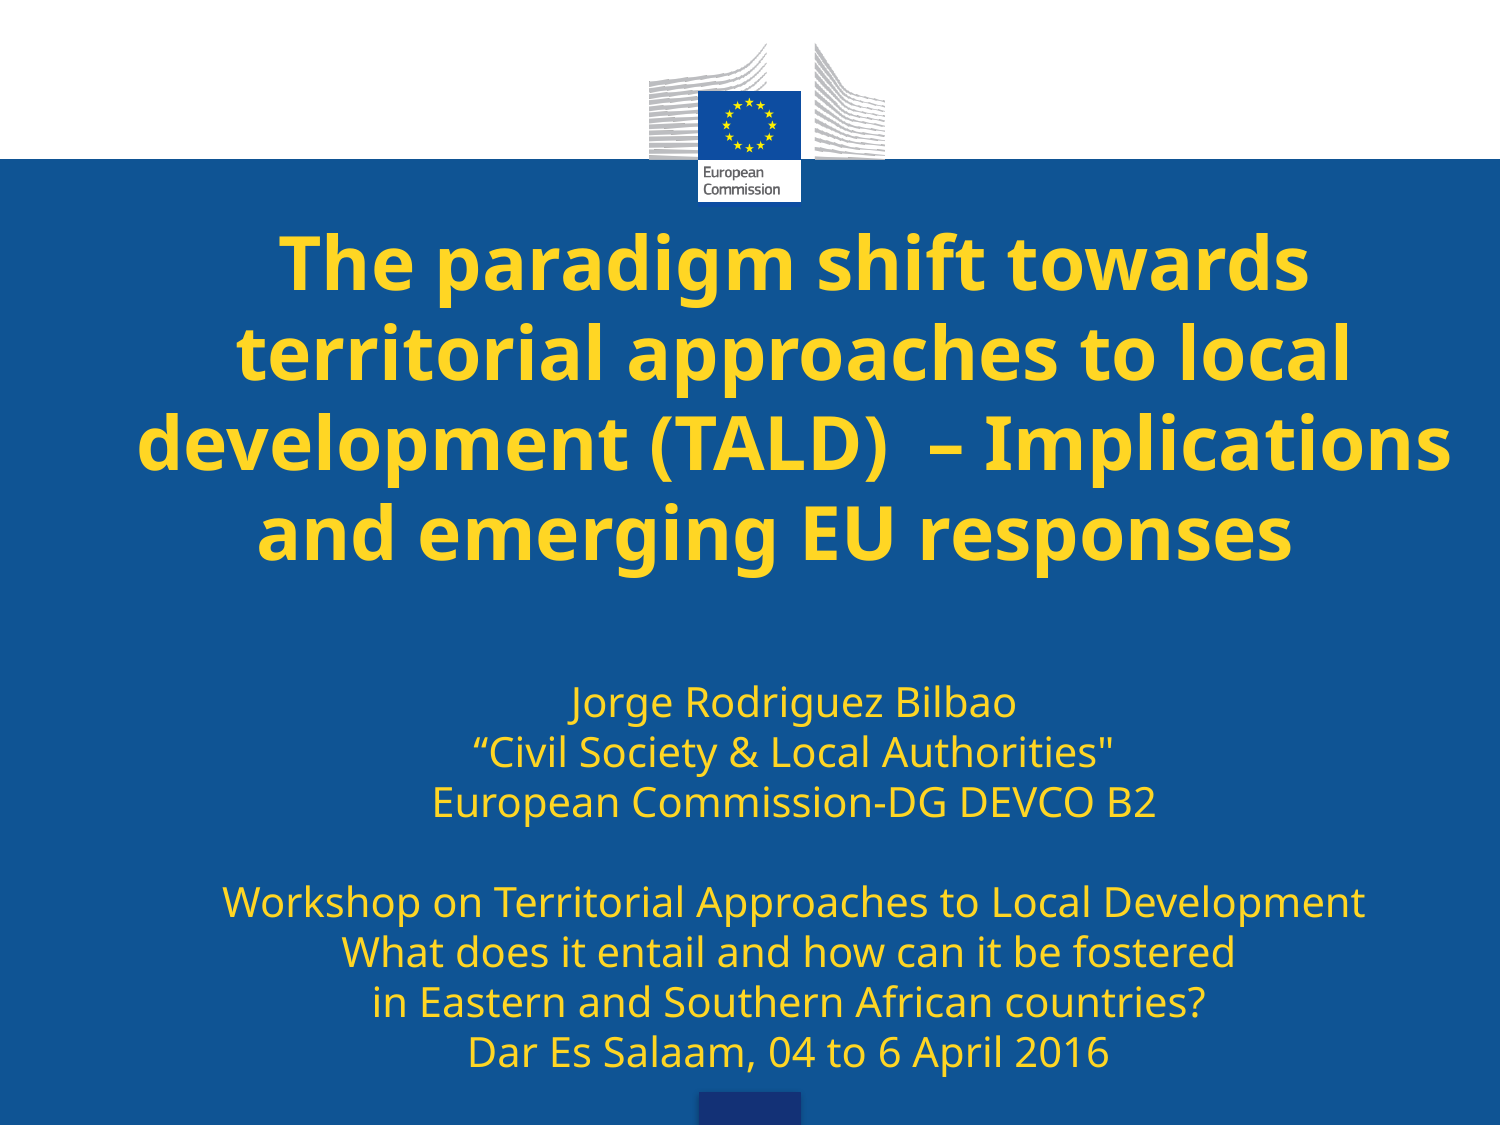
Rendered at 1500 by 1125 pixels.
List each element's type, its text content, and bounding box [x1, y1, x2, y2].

subtitle The paradigm shift towards territorial approaches to local development (TALD) – Implications and emerging EU responses [95, 208, 1495, 492]
text_box Jorge Rodriguez Bilbao “Civil Society & Local Authorities" European Commission-DG DEVCO B2 Workshop on Territorial Approaches to Local Development What does it entail and how can it be fostered in Eastern and Southern African countries? Dar Es Salaam, 04 to 6 April 2016 [120, 668, 1468, 1084]
